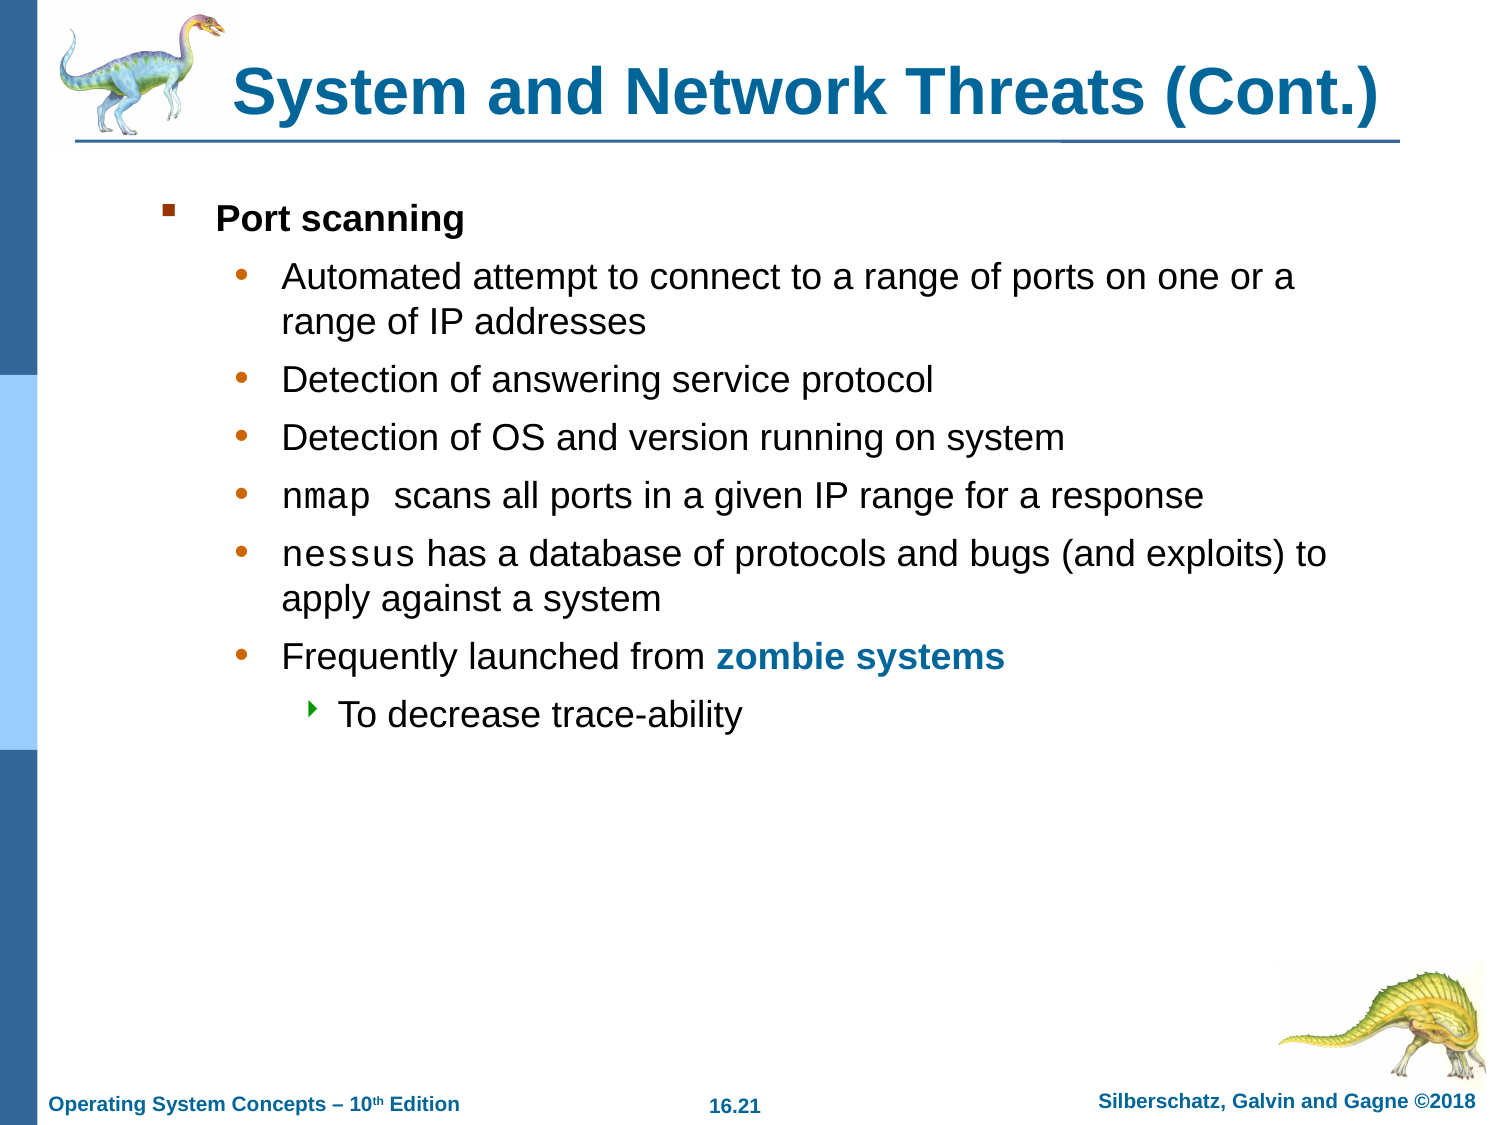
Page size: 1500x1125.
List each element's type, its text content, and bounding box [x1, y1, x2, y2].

list Port scanning Automated attempt to connect to a range of ports on one or a range of IP addresses Detection of answering service protocol Detection of OS and version running on system nmap scans all ports in a given IP range for a response nessus has a database of protocols and bugs (and exploits) to apply against a system Frequently launched from zombie systems To decrease trace-ability [144, 186, 1399, 930]
picture [1275, 959, 1486, 1090]
title System and Network Threats (Cont.) [166, 40, 1447, 136]
picture [46, 0, 243, 149]
